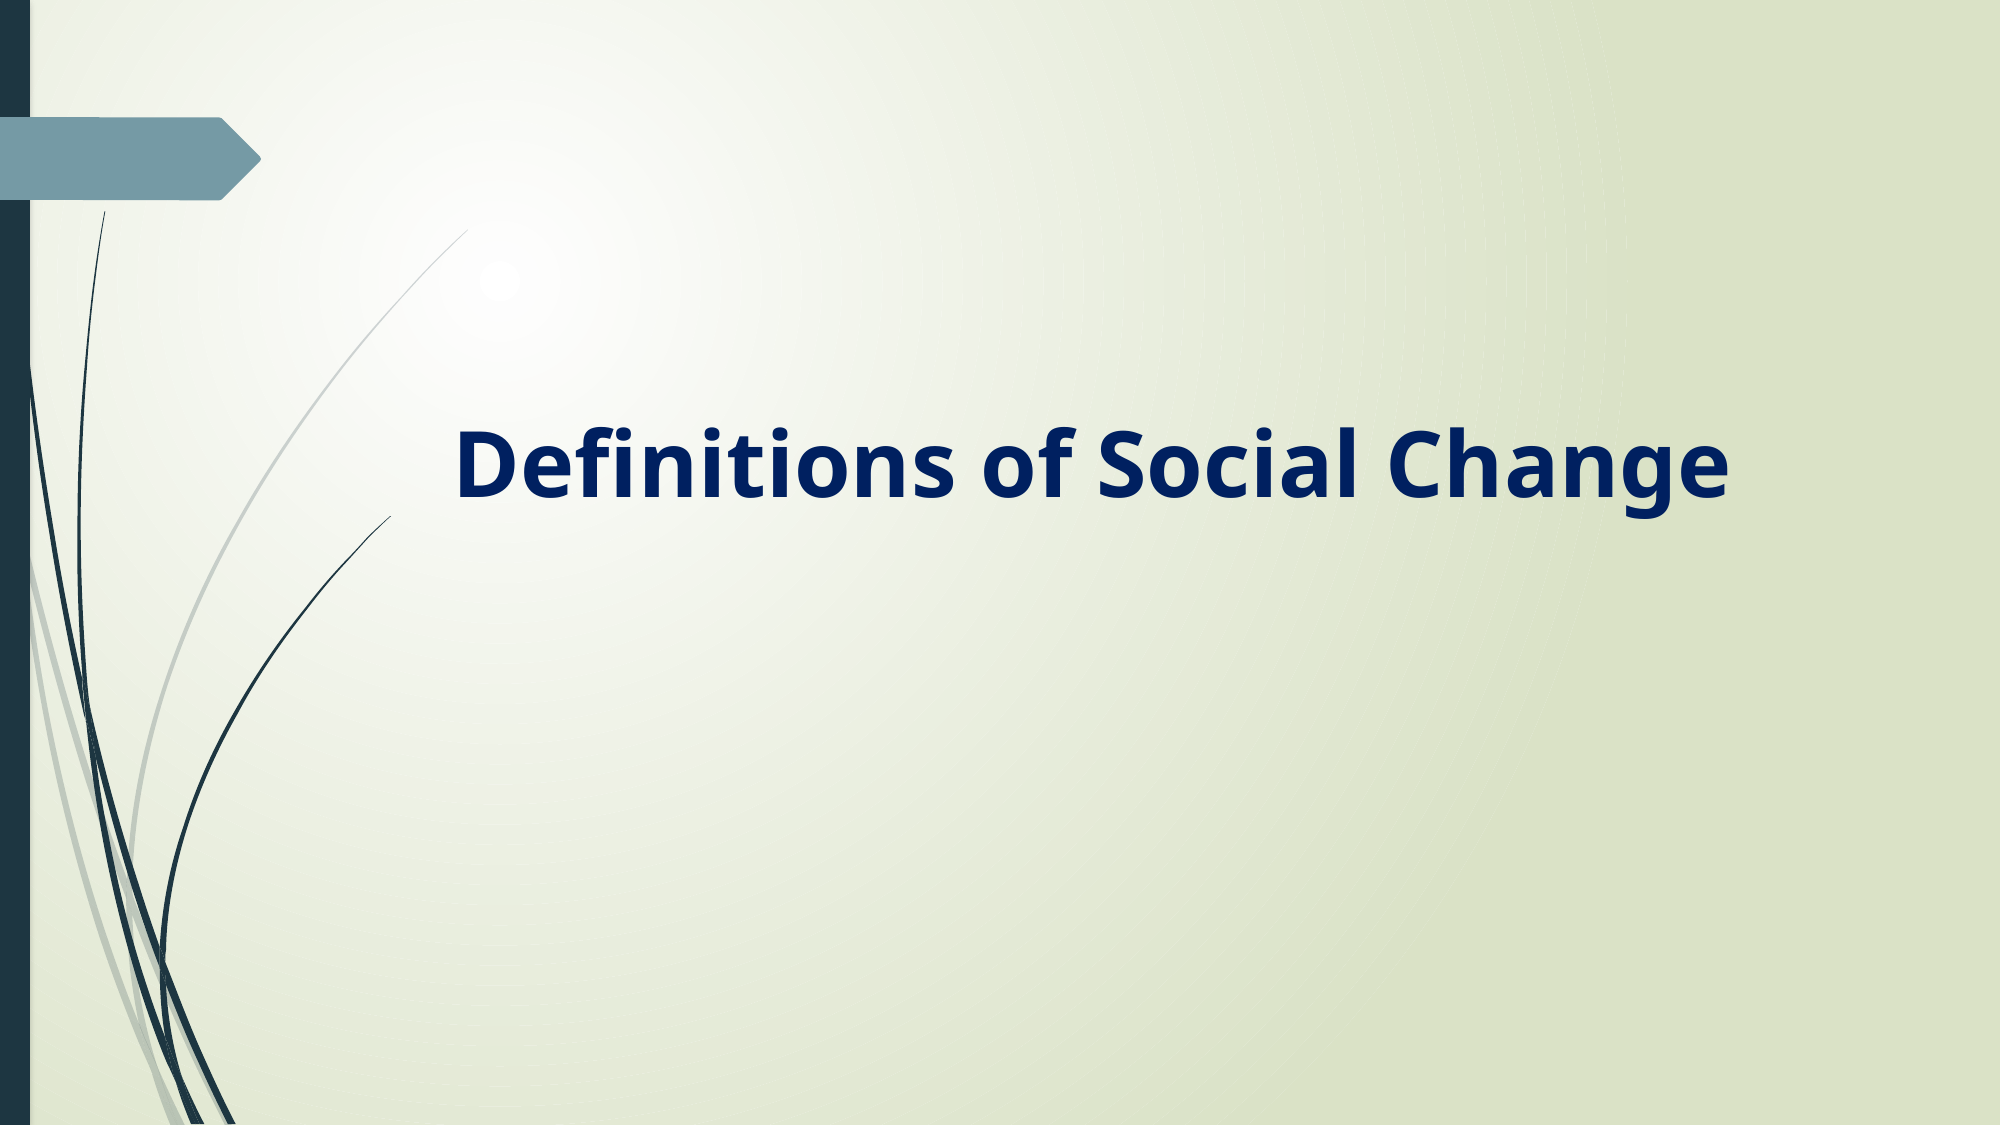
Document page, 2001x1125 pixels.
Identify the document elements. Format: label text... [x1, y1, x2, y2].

title Definitions of Social Change [362, 398, 1825, 609]
